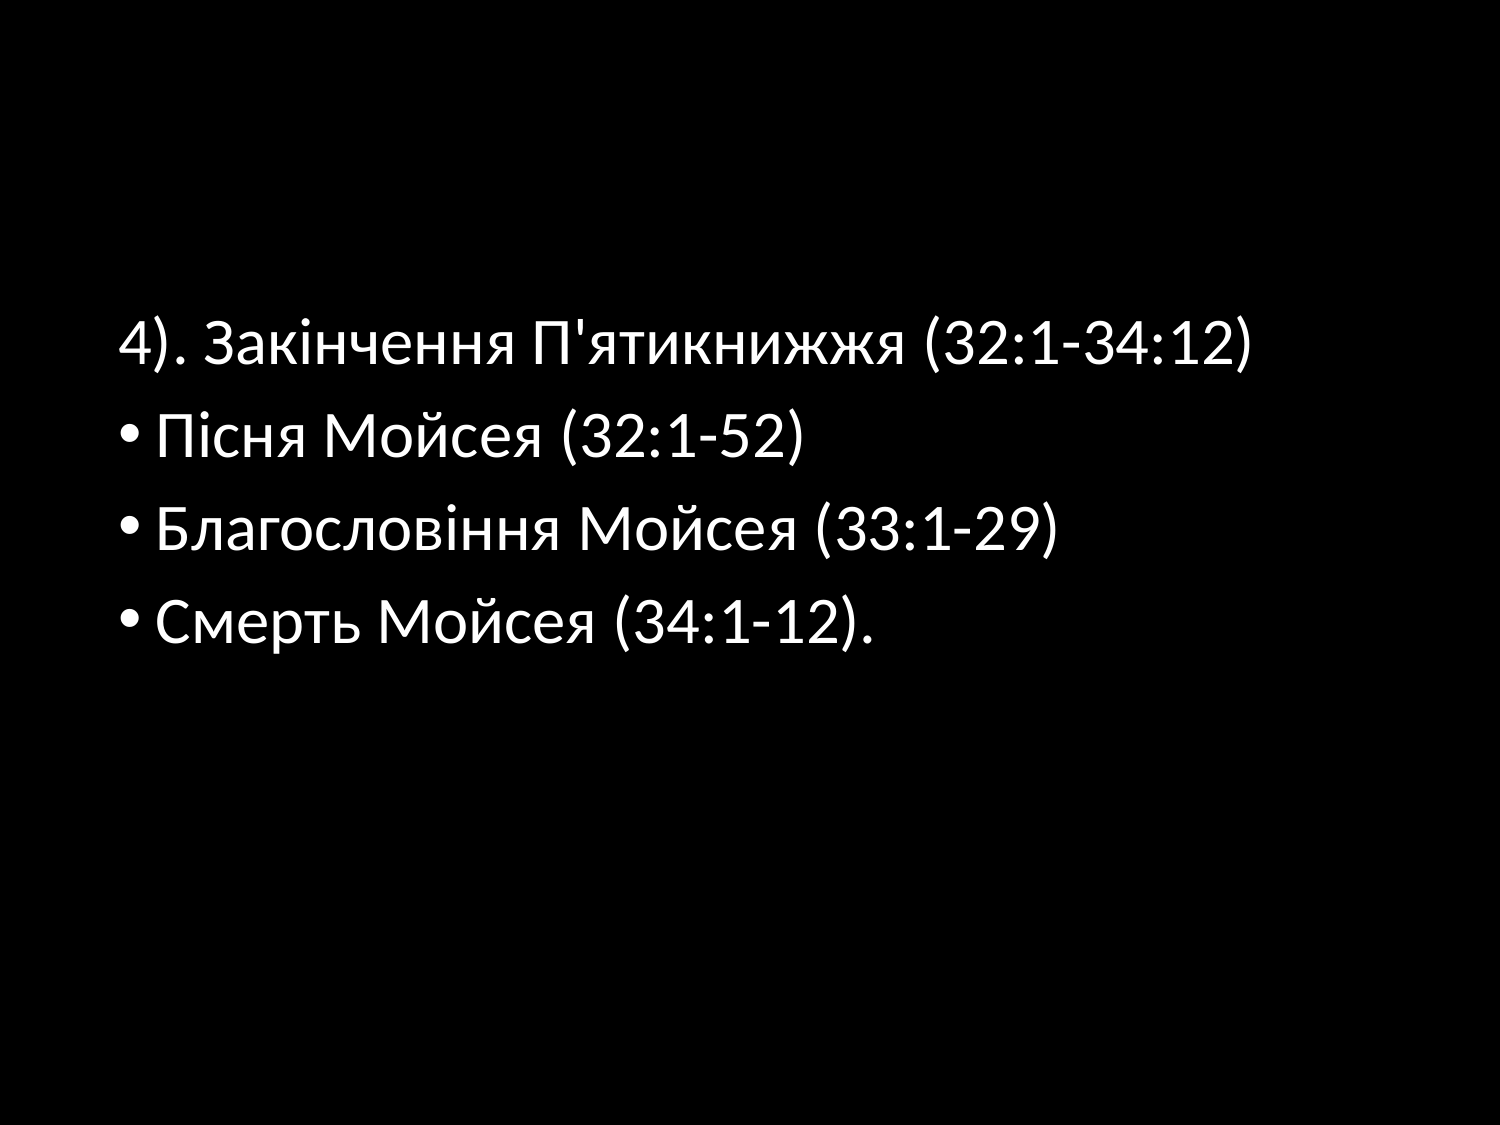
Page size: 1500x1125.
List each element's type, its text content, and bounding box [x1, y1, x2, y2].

list 4). Закінчення П'ятикнижжя (32:1-34:12) Пісня Мойсея (32:1-52) Благословіння Мойсея (33:1-29) Смерть Мойсея (34:1-12). [103, 299, 1397, 1014]
